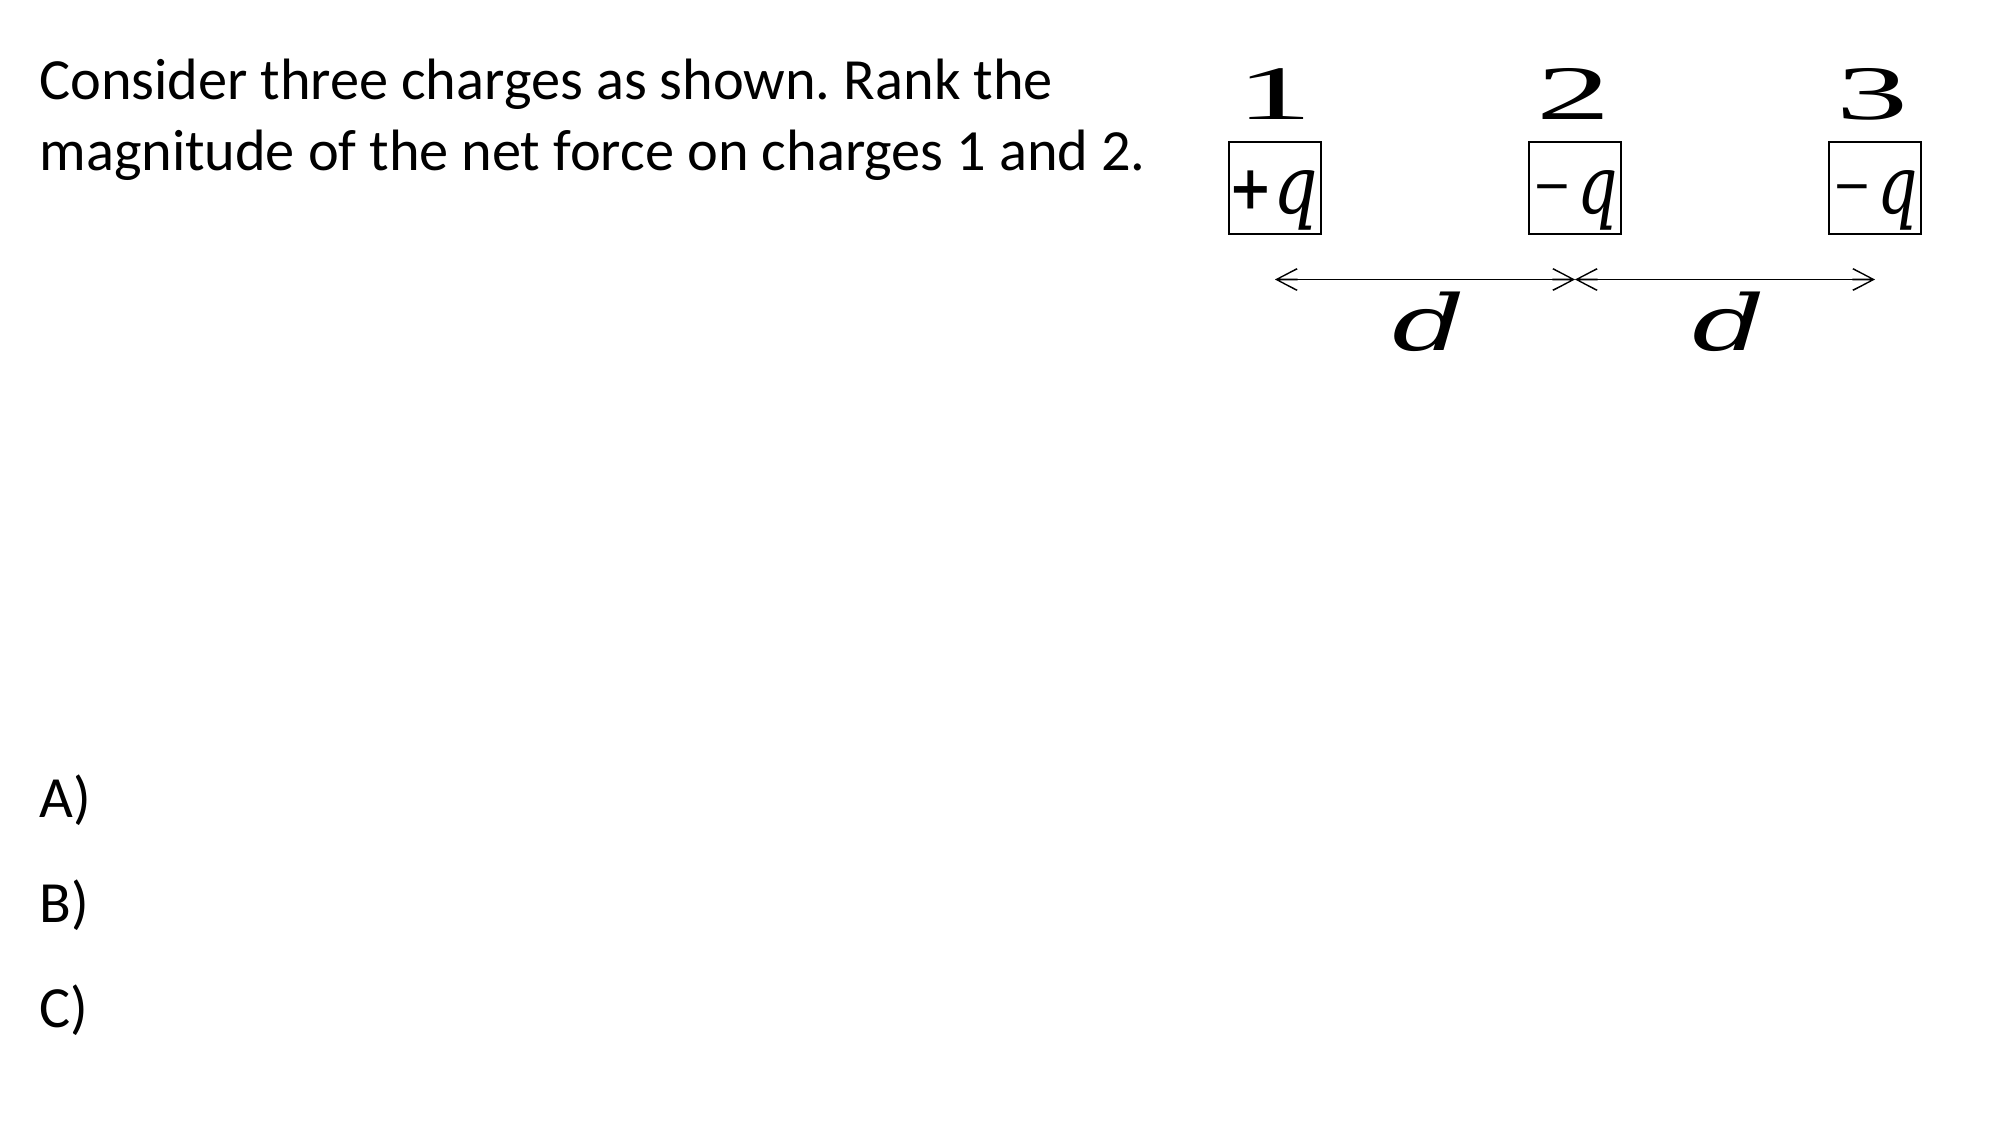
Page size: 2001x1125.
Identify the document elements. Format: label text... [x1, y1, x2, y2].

text_box Consider three charges as shown. Rank the magnitude of the net force on charges 1 and 2. [24, 34, 1240, 189]
